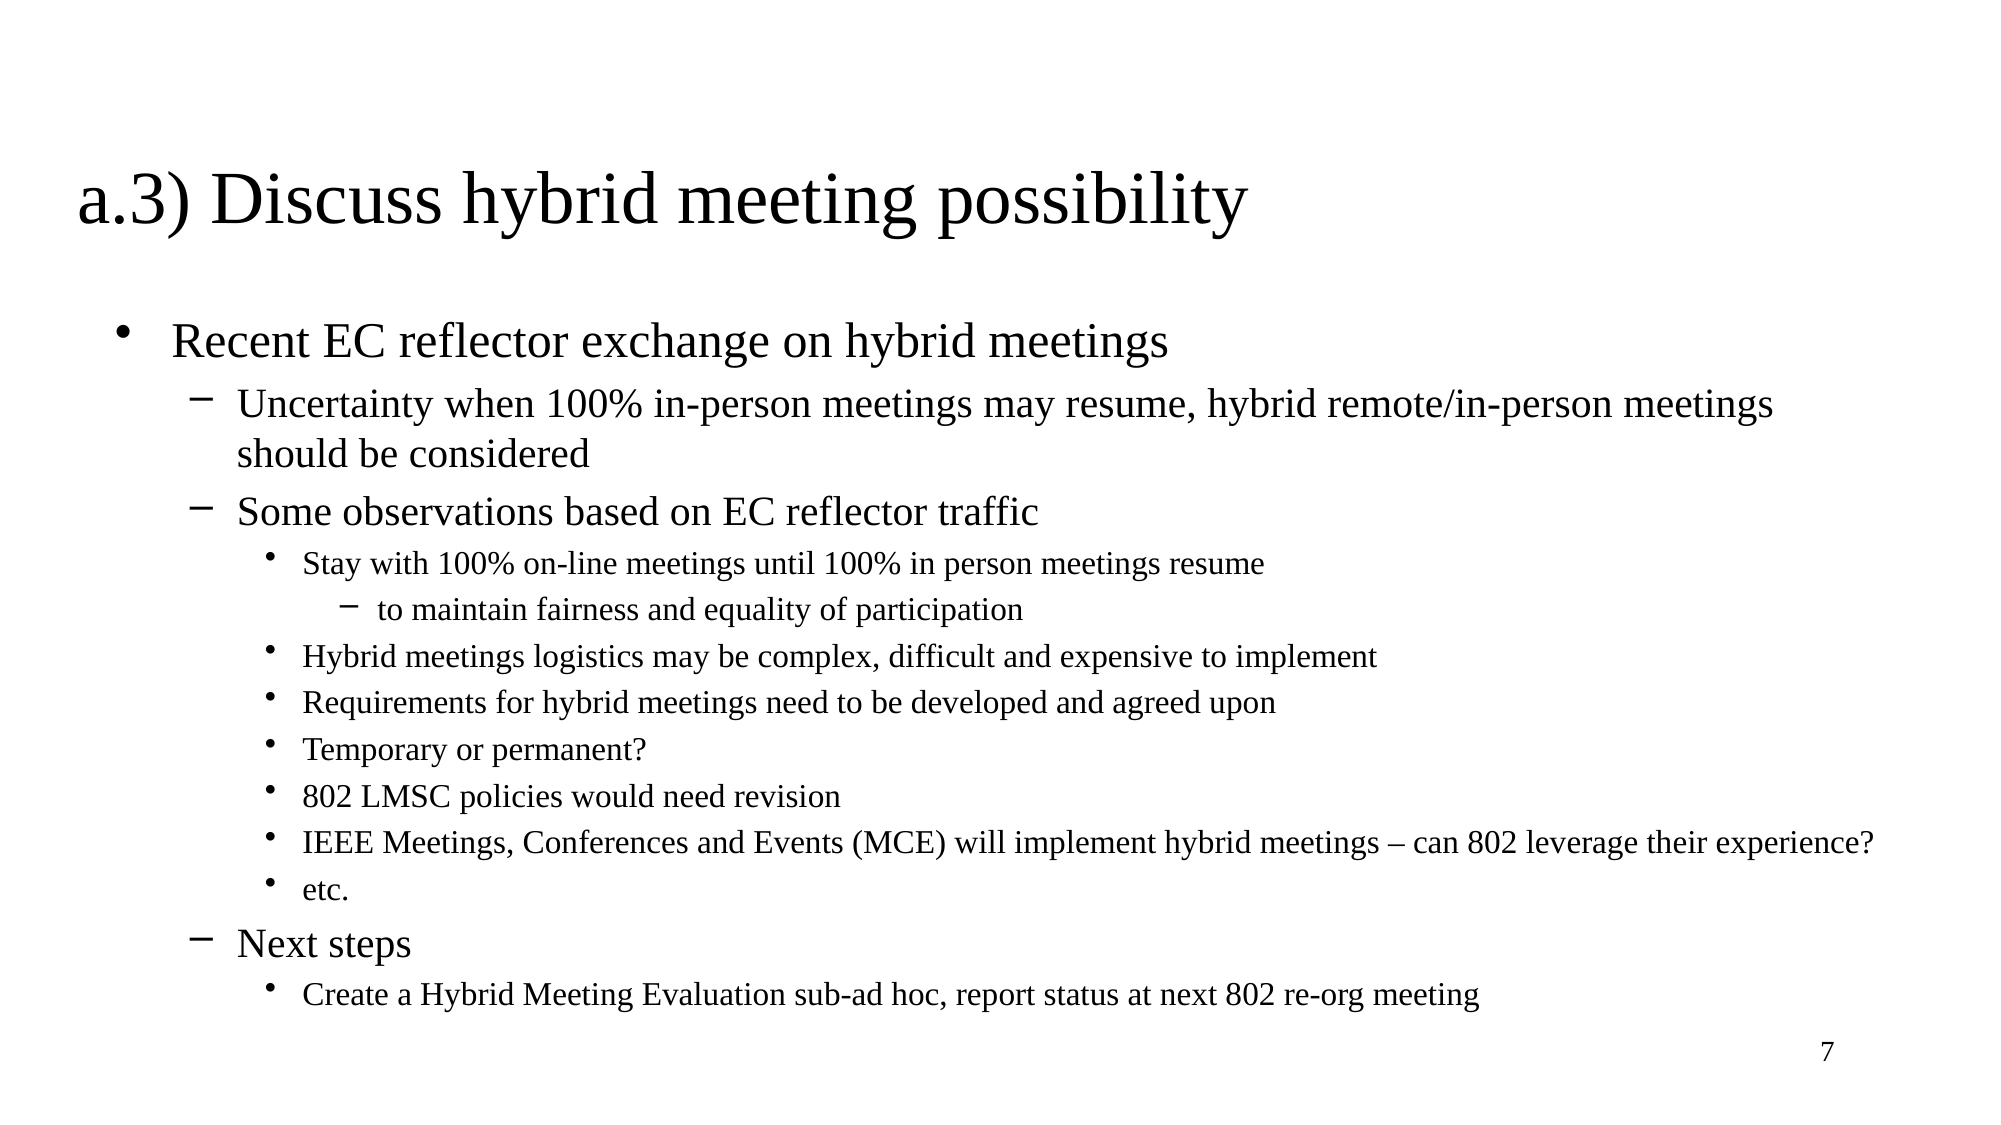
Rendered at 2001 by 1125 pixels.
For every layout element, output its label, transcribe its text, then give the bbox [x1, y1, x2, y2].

list Recent EC reflector exchange on hybrid meetings Uncertainty when 100% in-person meetings may resume, hybrid remote/in-person meetings should be considered Some observations based on EC reflector traffic Stay with 100% on-line meetings until 100% in person meetings resume to maintain fairness and equality of participation Hybrid meetings logistics may be complex, difficult and expensive to implement Requirements for hybrid meetings need to be developed and agreed upon Temporary or permanent? 802 LMSC policies would need revision IEEE Meetings, Conferences and Events (MCE) will implement hybrid meetings – can 802 leverage their experience? etc. Next steps Create a Hybrid Meeting Evaluation sub-ad hoc, report status at next 802 re-org meeting [99, 299, 1913, 1063]
title a.3) Discuss hybrid meeting possibility [62, 99, 1901, 288]
slide_number 7 [1433, 1024, 1851, 1101]
